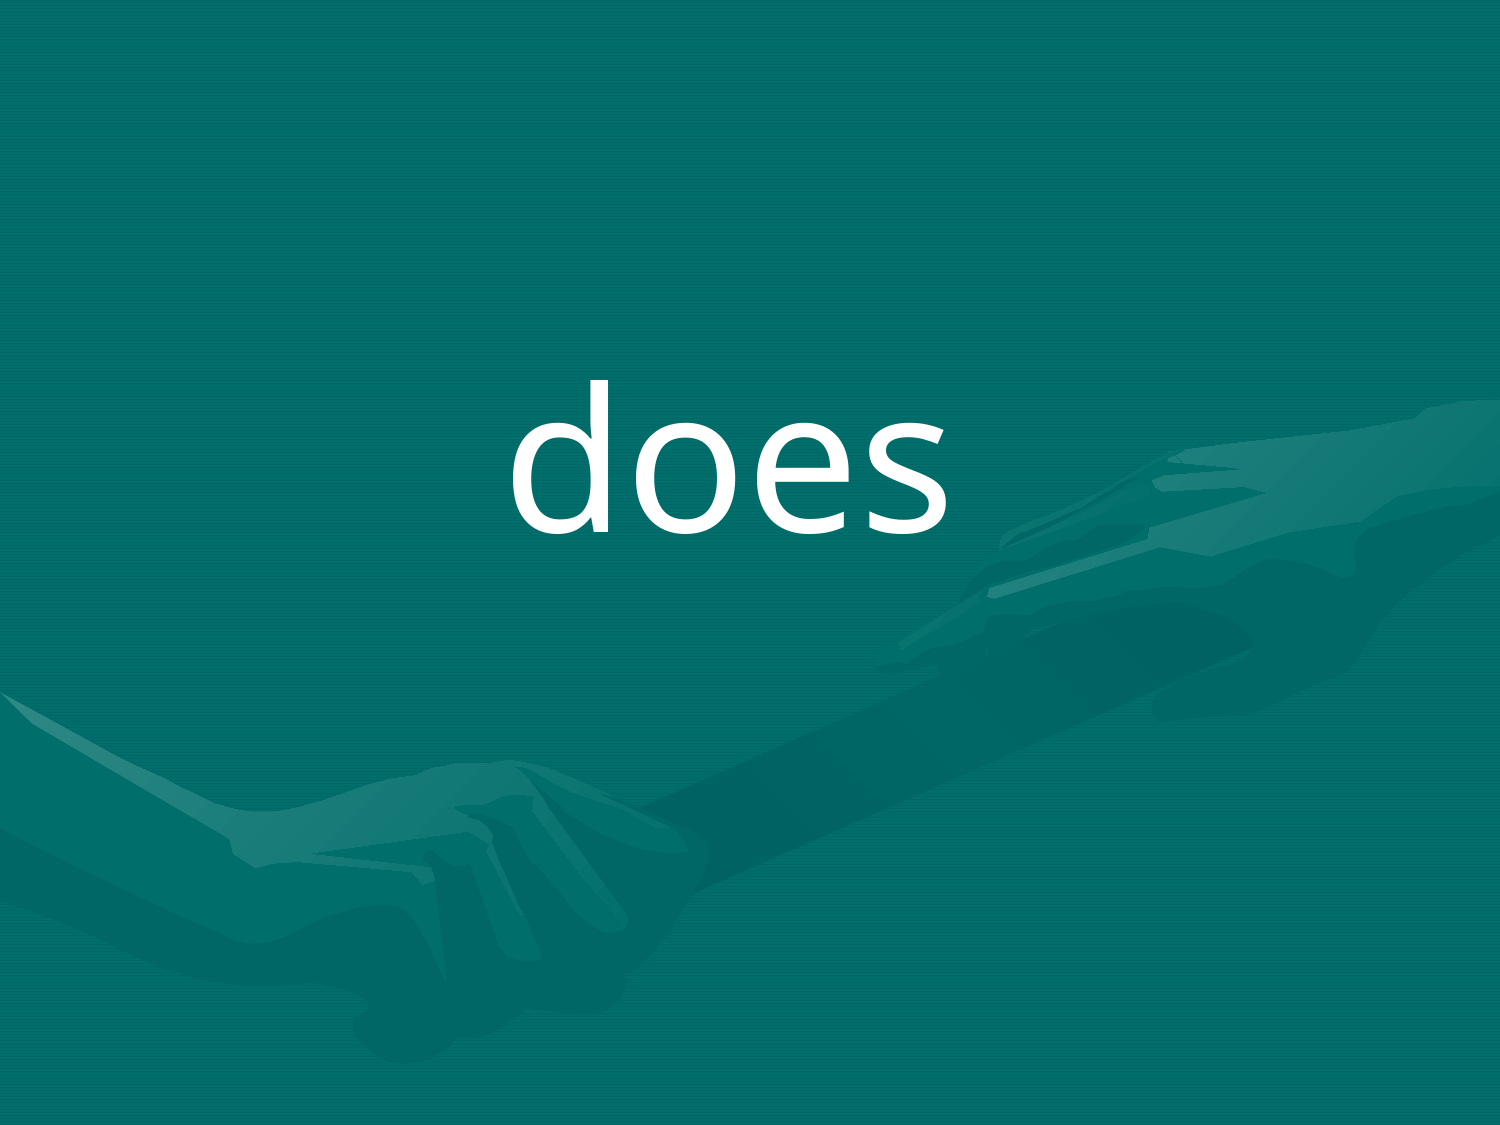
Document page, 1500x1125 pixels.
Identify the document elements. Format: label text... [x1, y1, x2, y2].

text_box does [487, 324, 1150, 580]
